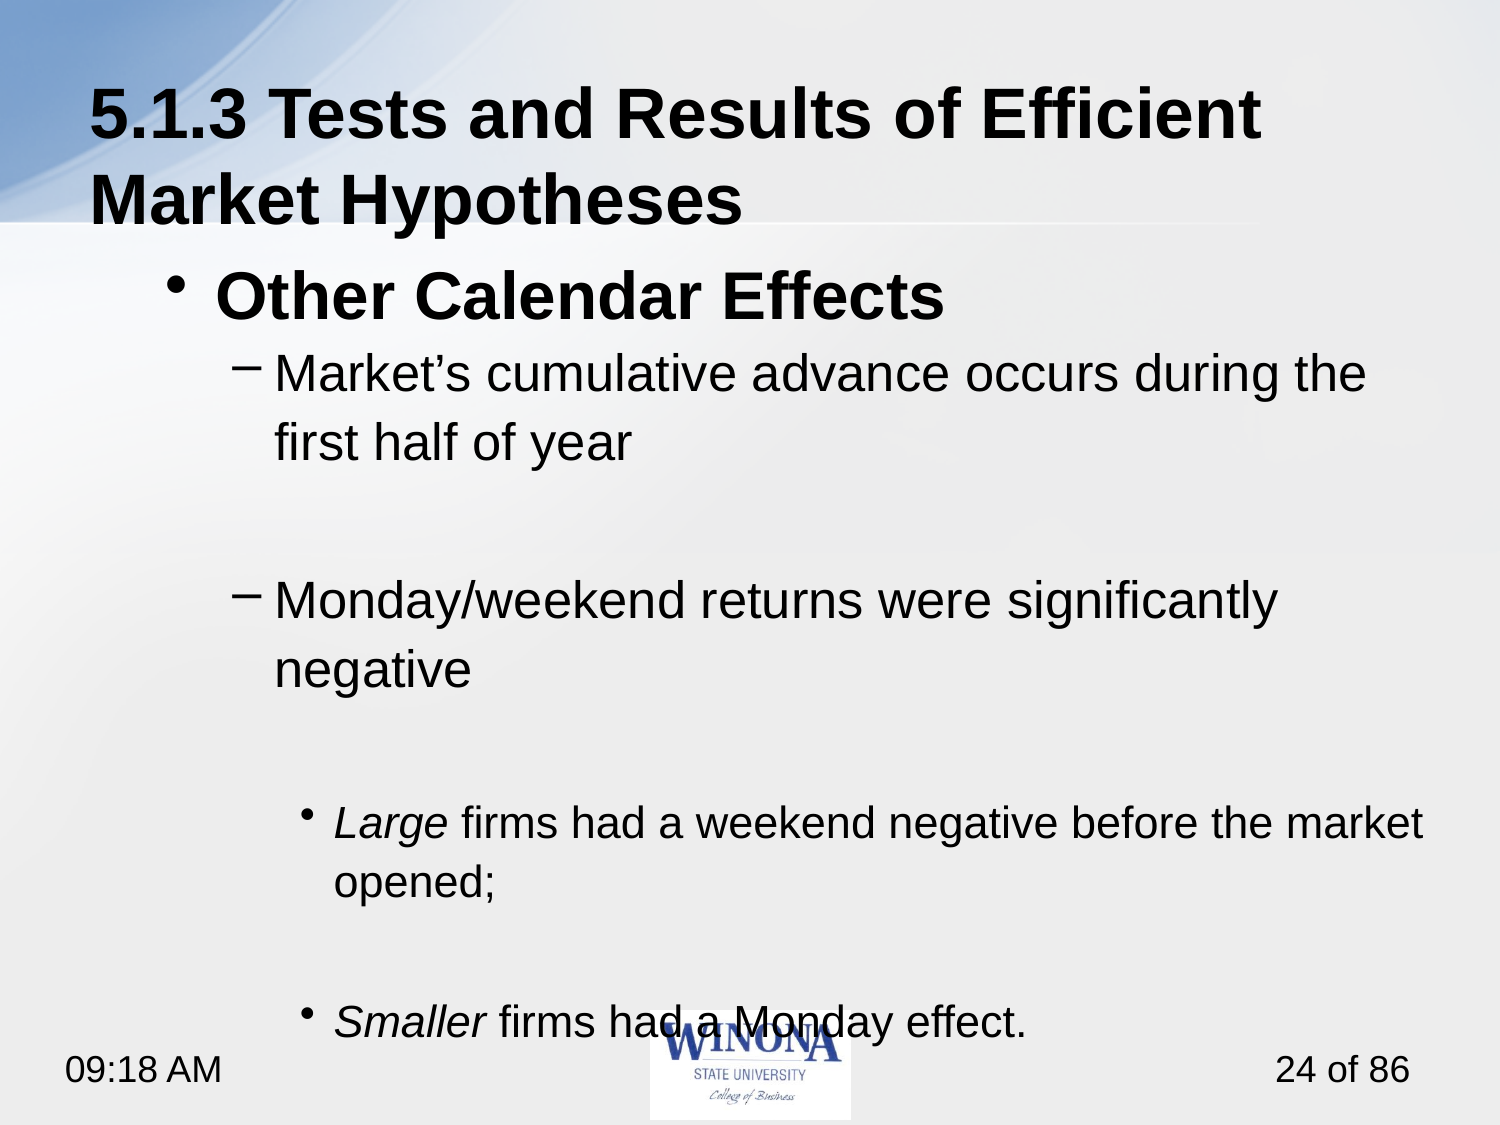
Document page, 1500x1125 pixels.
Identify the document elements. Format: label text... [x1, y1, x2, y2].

title 5.1.3 Tests and Results of Efficient Market Hypotheses [75, 58, 1425, 247]
picture [0, 0, 1500, 1125]
list Other Calendar Effects Market’s cumulative advance occurs during the first half of year Monday/weekend returns were significantly negative Large firms had a weekend negative before the market opened; Smaller firms had a Monday effect. [150, 236, 1463, 1062]
